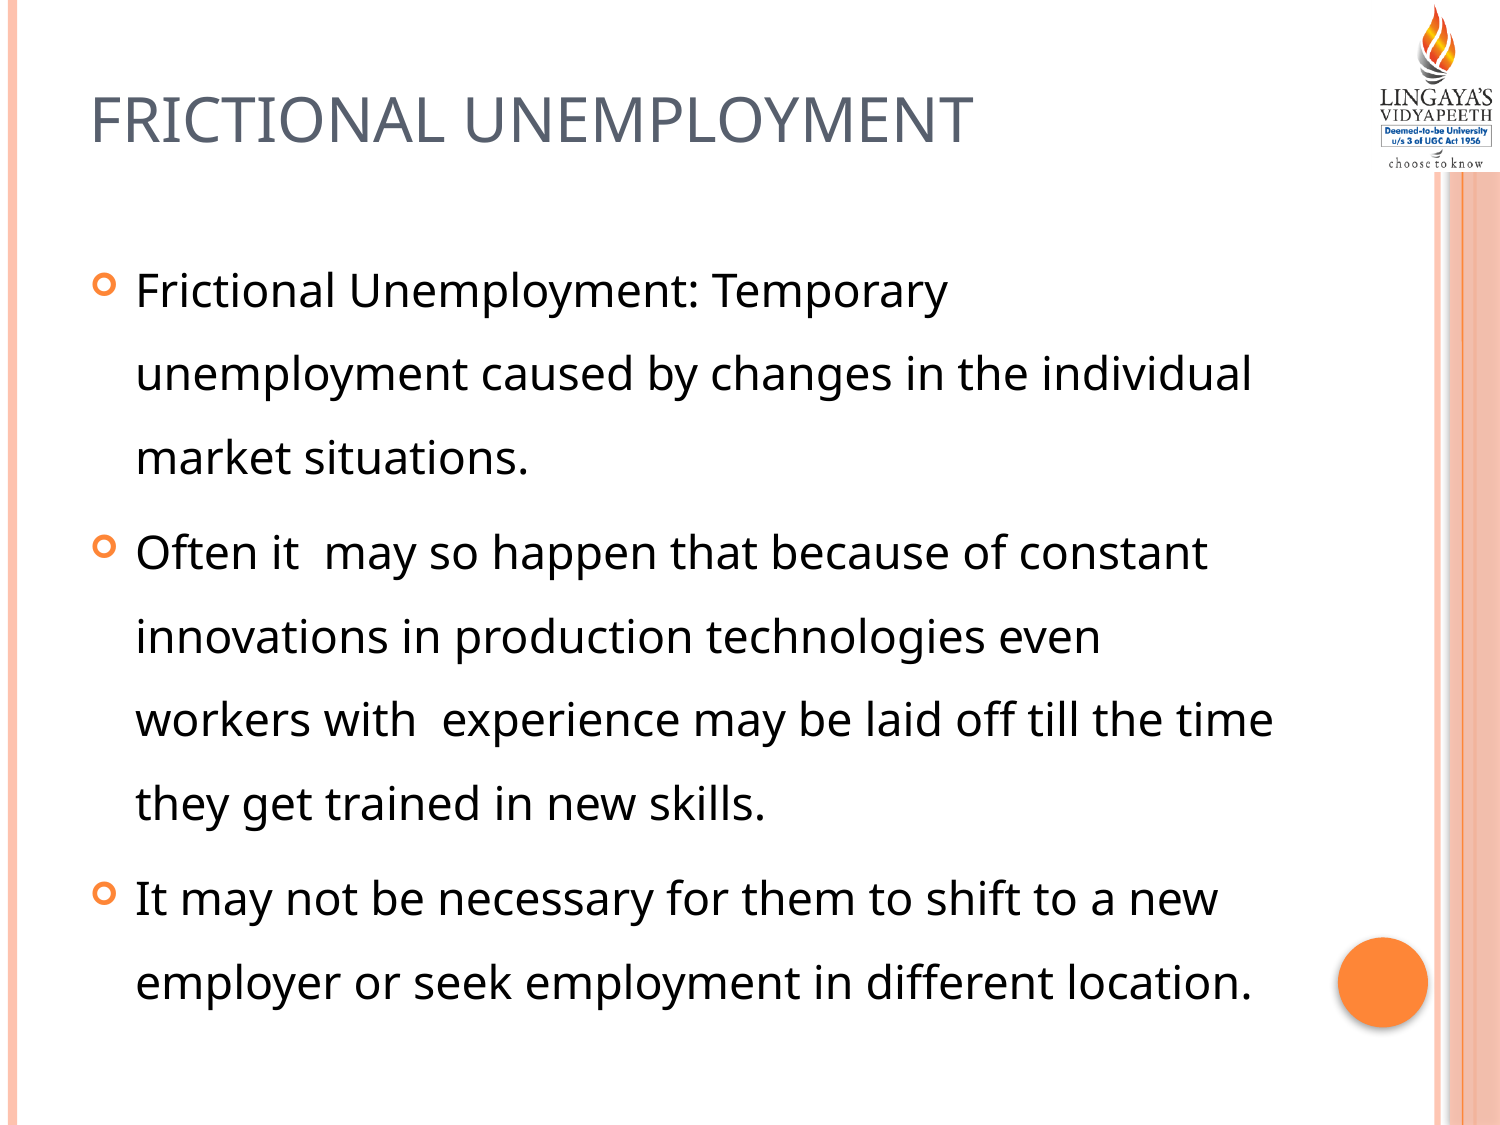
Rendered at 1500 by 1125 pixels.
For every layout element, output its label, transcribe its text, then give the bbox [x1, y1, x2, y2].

list Frictional Unemployment: Temporary unemployment caused by changes in the individual market situations. Often it may so happen that because of constant innovations in production technologies even workers with experience may be laid off till the time they get trained in new skills. It may not be necessary for them to shift to a new employer or seek employment in different location. [75, 225, 1300, 1025]
title Frictional Unemployment [75, 45, 1300, 163]
picture [1370, 0, 1500, 172]
